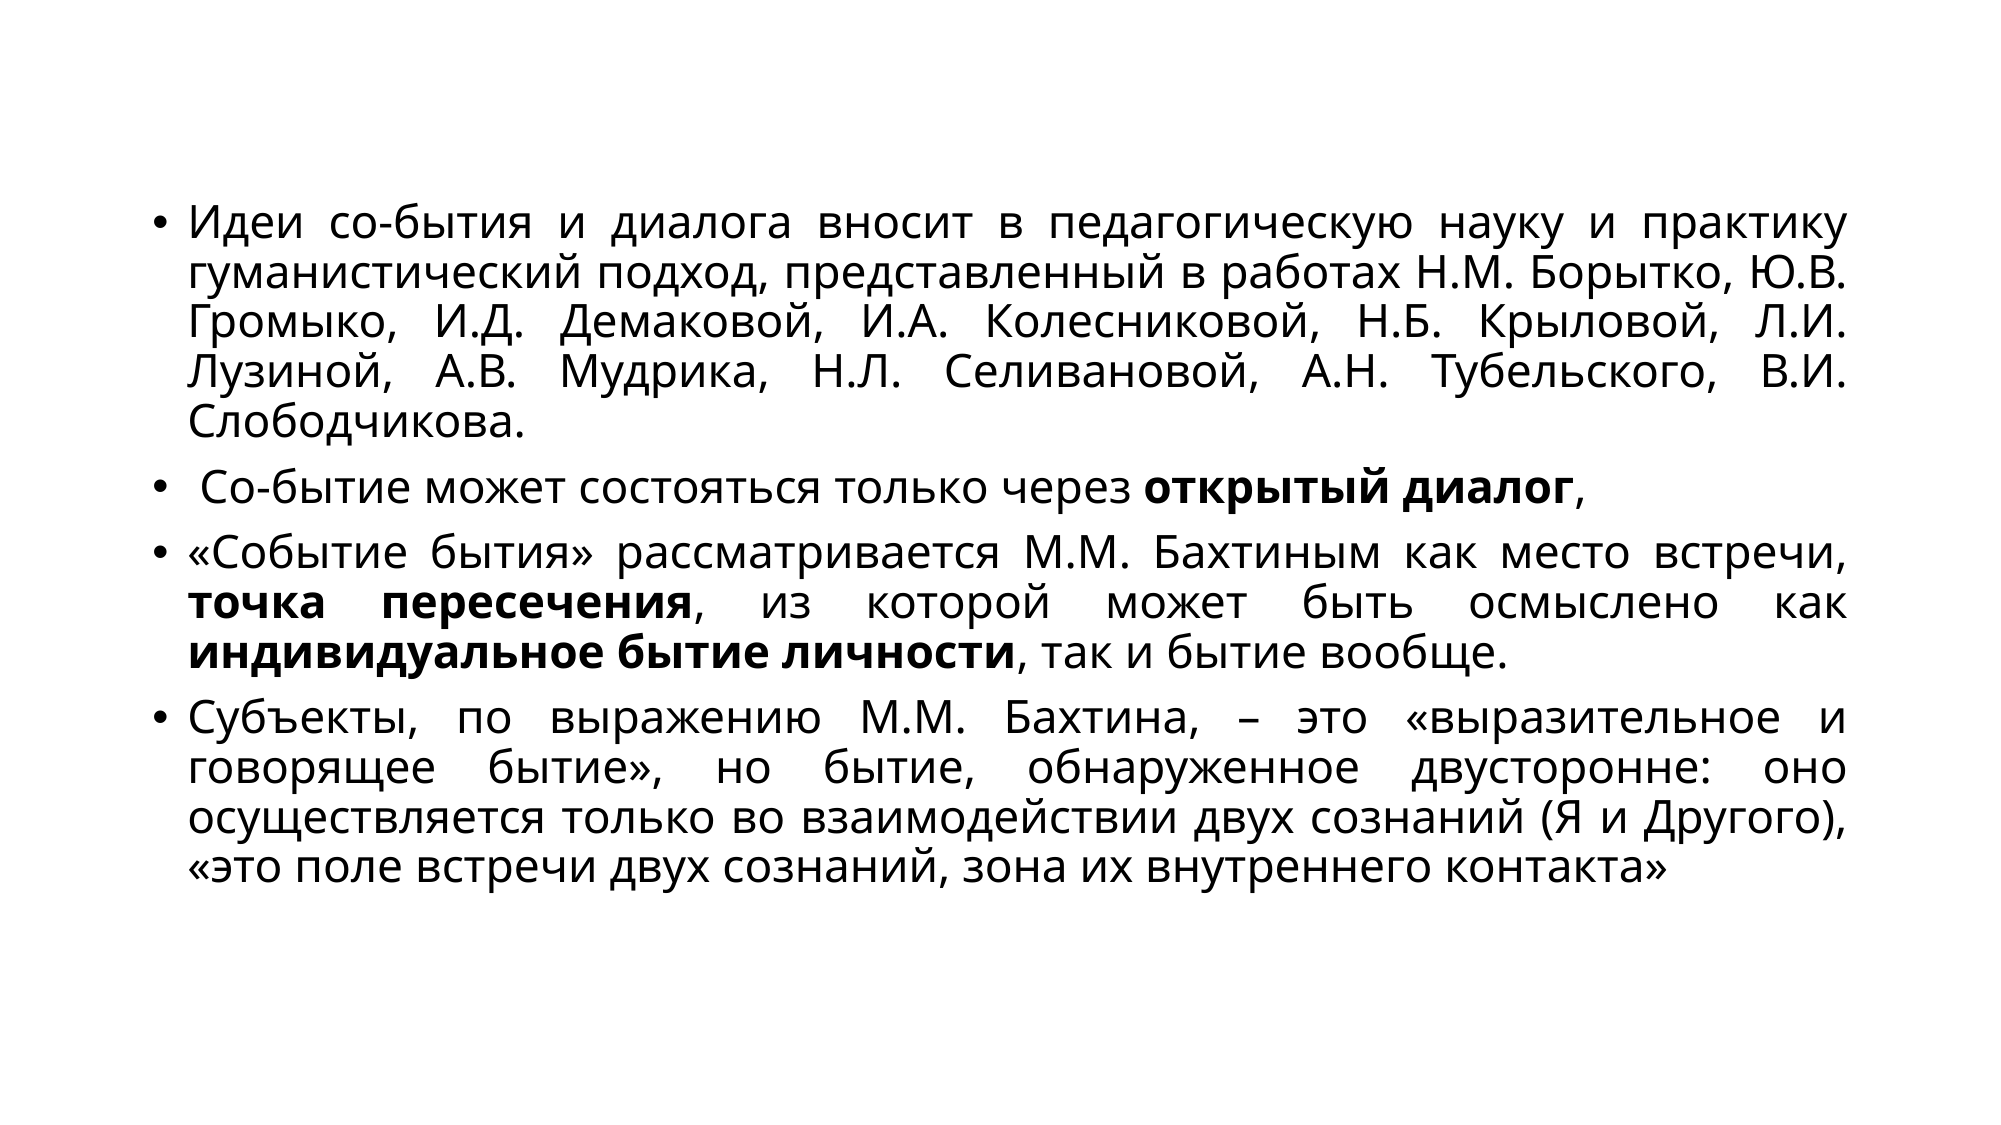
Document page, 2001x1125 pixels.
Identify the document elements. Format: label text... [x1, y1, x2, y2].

list Идеи со-бытия и диалога вносит в педагогическую науку и практику гуманистический подход, представленный в работах Н.М. Борытко, Ю.В. Громыко, И.Д. Демаковой, И.А. Колесниковой, Н.Б. Крыловой, Л.И. Лузиной, А.В. Мудрика, Н.Л. Селивановой, А.Н. Тубельского, В.И. Слободчикова. Со-бытие может состояться только через открытый диалог, «Событие бытия» рассматривается М.М. Бахтиным как место встречи, точка пересечения, из которой может быть осмыслено как индивидуальное бытие личности, так и бытие вообще. Субъекты, по выражению М.М. Бахтина, – это «выразительное и говорящее бытие», но бытие, обнаруженное двусторонне: оно осуществляется только во взаимодействии двух сознаний (Я и Другого), «это поле встречи двух сознаний, зона их внутреннего контакта» [137, 191, 1863, 906]
